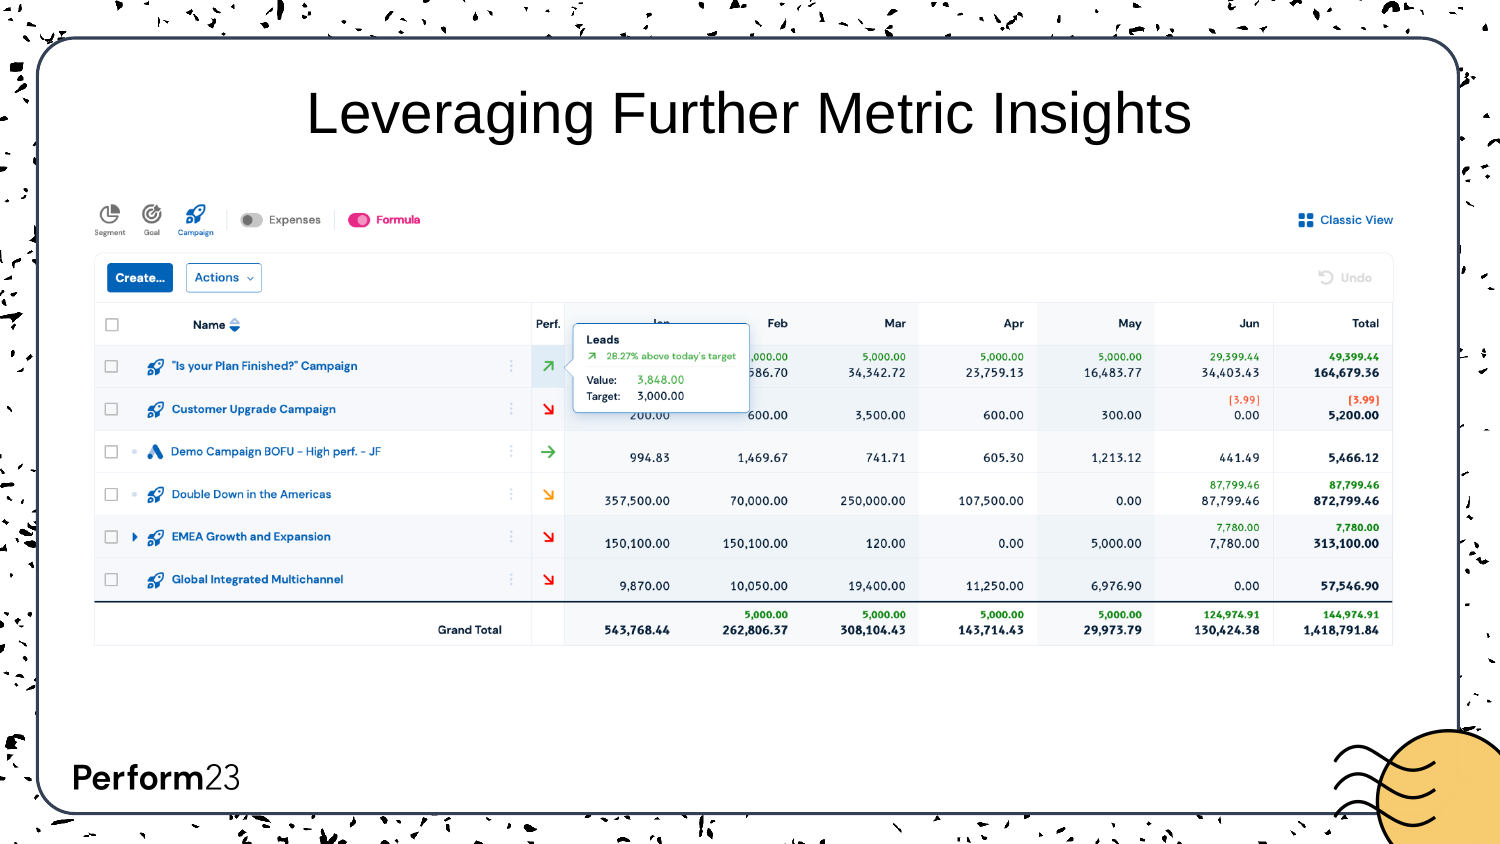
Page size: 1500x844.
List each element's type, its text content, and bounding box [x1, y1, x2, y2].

text_box Leveraging Further Metric Insights [186, 60, 1314, 161]
picture [0, 0, 1500, 844]
